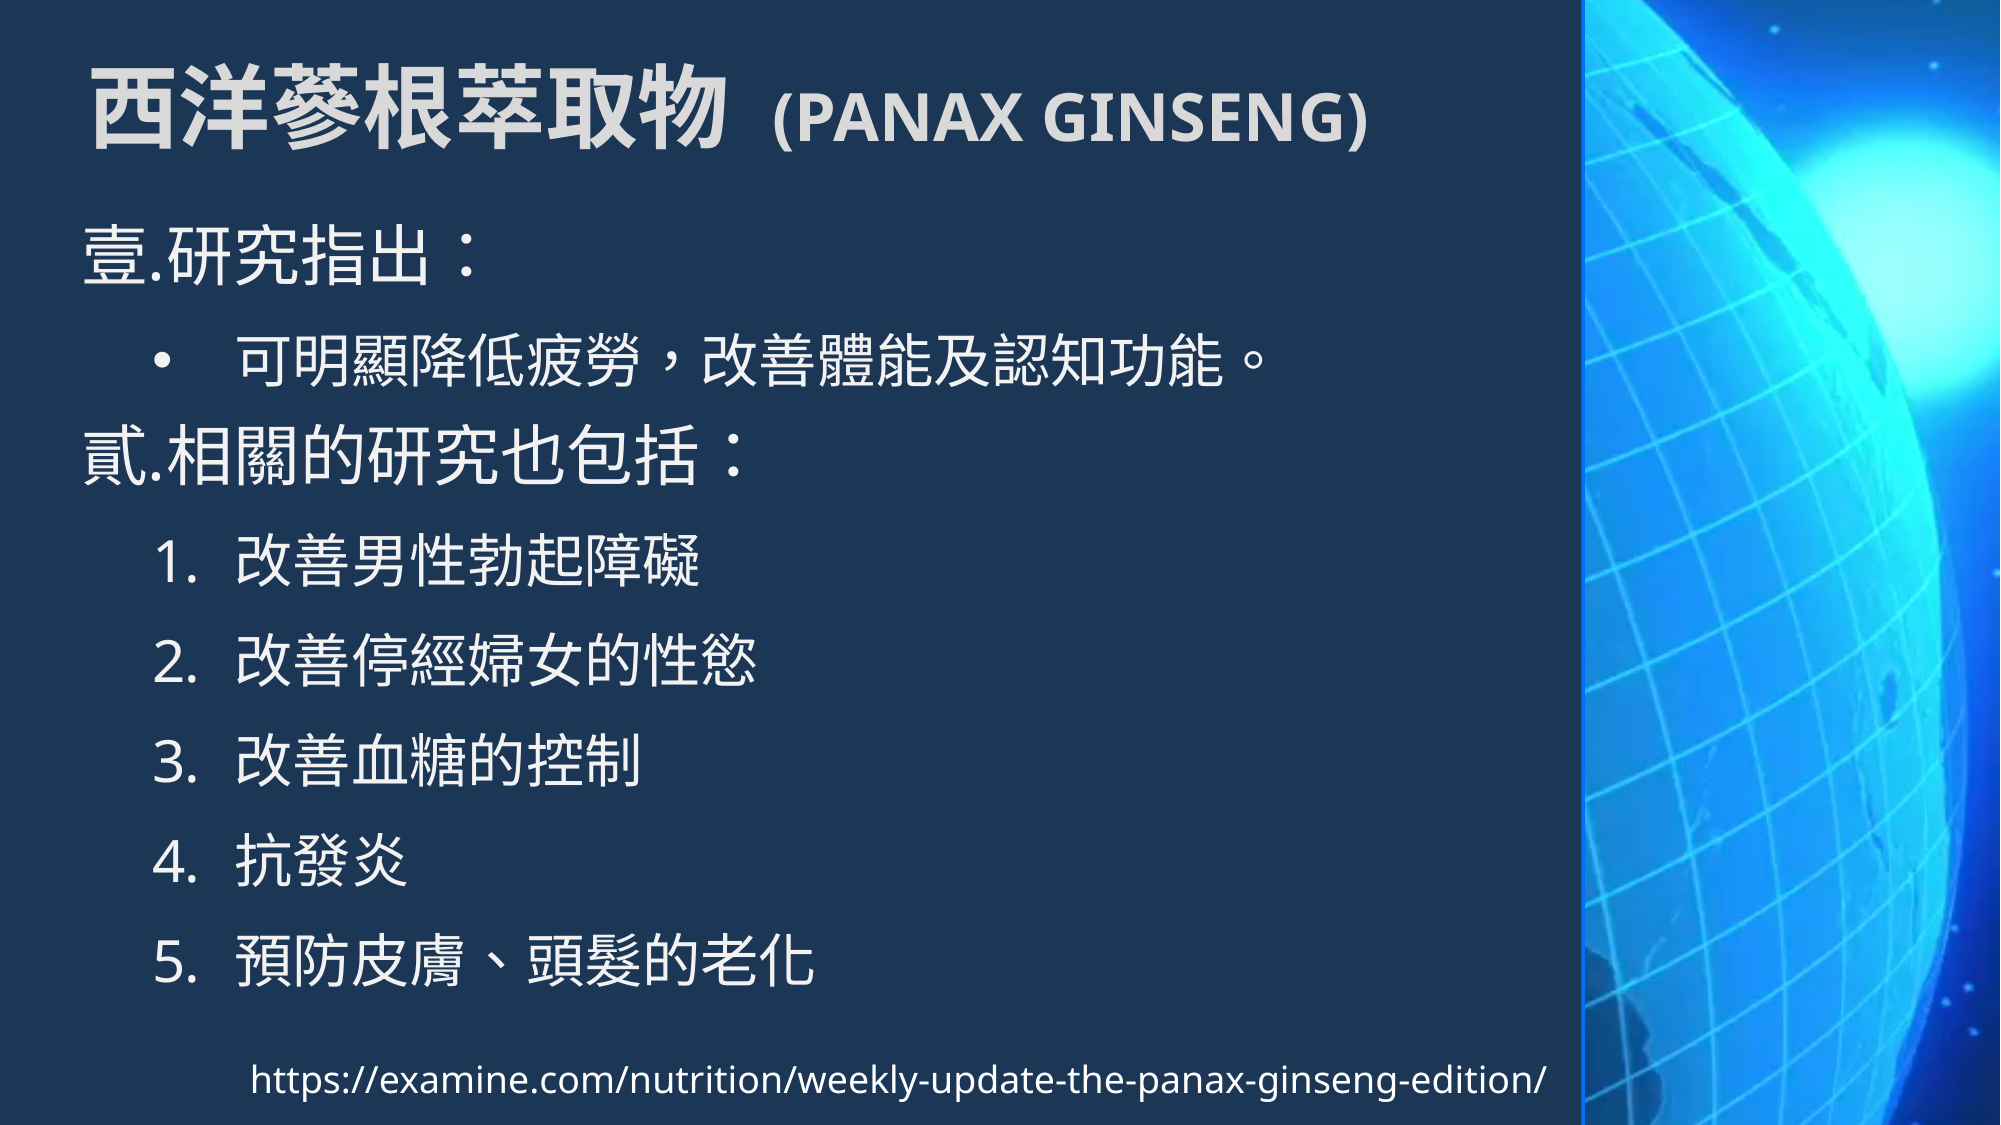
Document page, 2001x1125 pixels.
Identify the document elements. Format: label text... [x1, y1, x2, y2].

title 西洋蔘根萃取物 (PANAX GINSENG) [72, 29, 1516, 180]
text_box https://examine.com/nutrition/weekly-update-the-panax-ginseng-edition/ [234, 1048, 1564, 1109]
picture [1585, 0, 2000, 1125]
list 研究指出： 可明顯降低疲勞，改善體能及認知功能。 相關的研究也包括： 改善男性勃起障礙 改善停經婦女的性慾 改善血糖的控制 抗發炎 預防皮膚、頭髮的老化 [66, 180, 1550, 1021]
